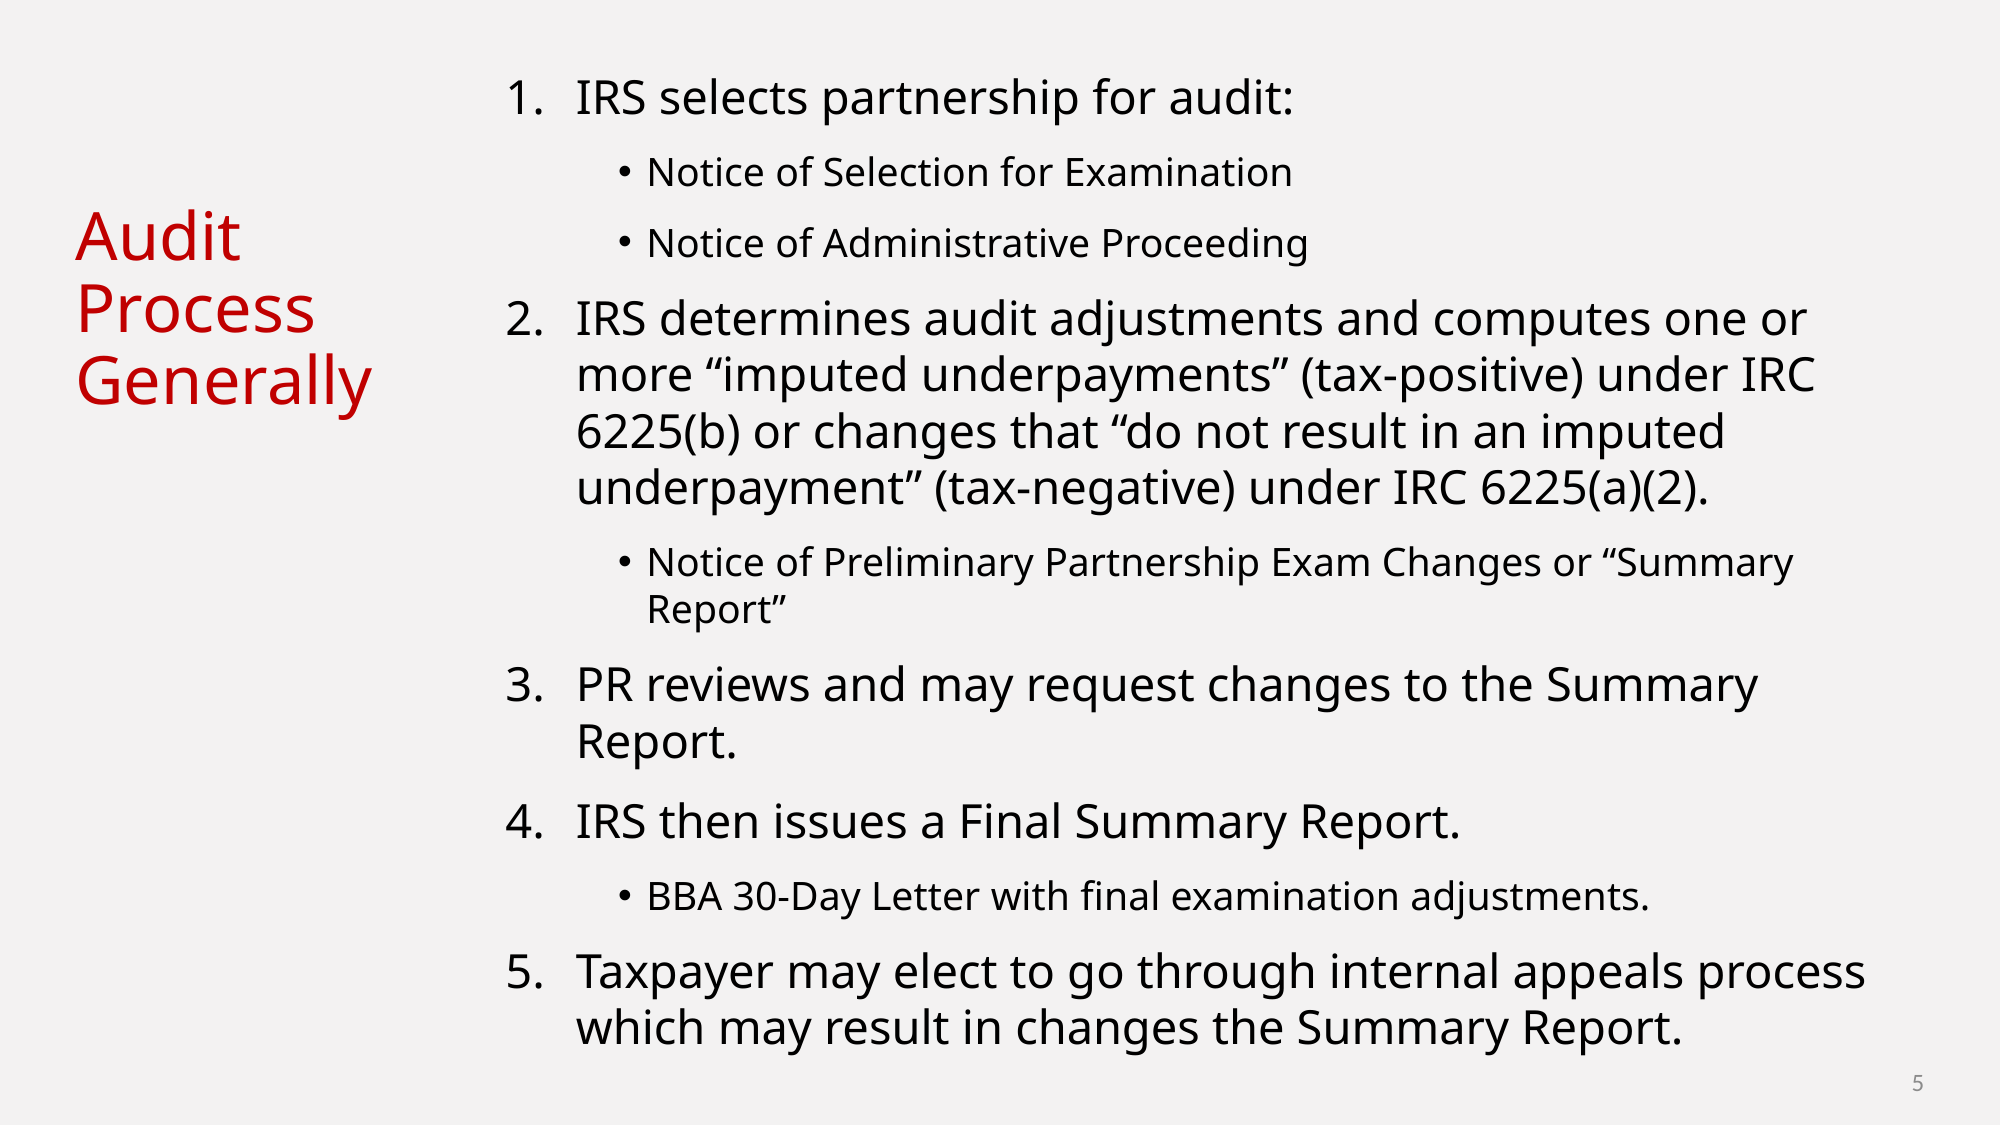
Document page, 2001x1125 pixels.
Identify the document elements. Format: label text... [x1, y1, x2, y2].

slide_number 5 [1412, 1051, 1940, 1112]
title Audit Process Generally [60, 59, 481, 563]
list IRS selects partnership for audit: Notice of Selection for Examination Notice of Administrative Proceeding IRS determines audit adjustments and computes one or more “imputed underpayments” (tax-positive) under IRC 6225(b) or changes that “do not result in an imputed underpayment” (tax-negative) under IRC 6225(a)(2). Notice of Preliminary Partnership Exam Changes or “Summary Report” PR reviews and may request changes to the Summary Report. IRS then issues a Final Summary Report. BBA 30-Day Letter with final examination adjustments. Taxpayer may elect to go through internal appeals process which may result in changes the Summary Report. [490, 59, 1940, 1066]
